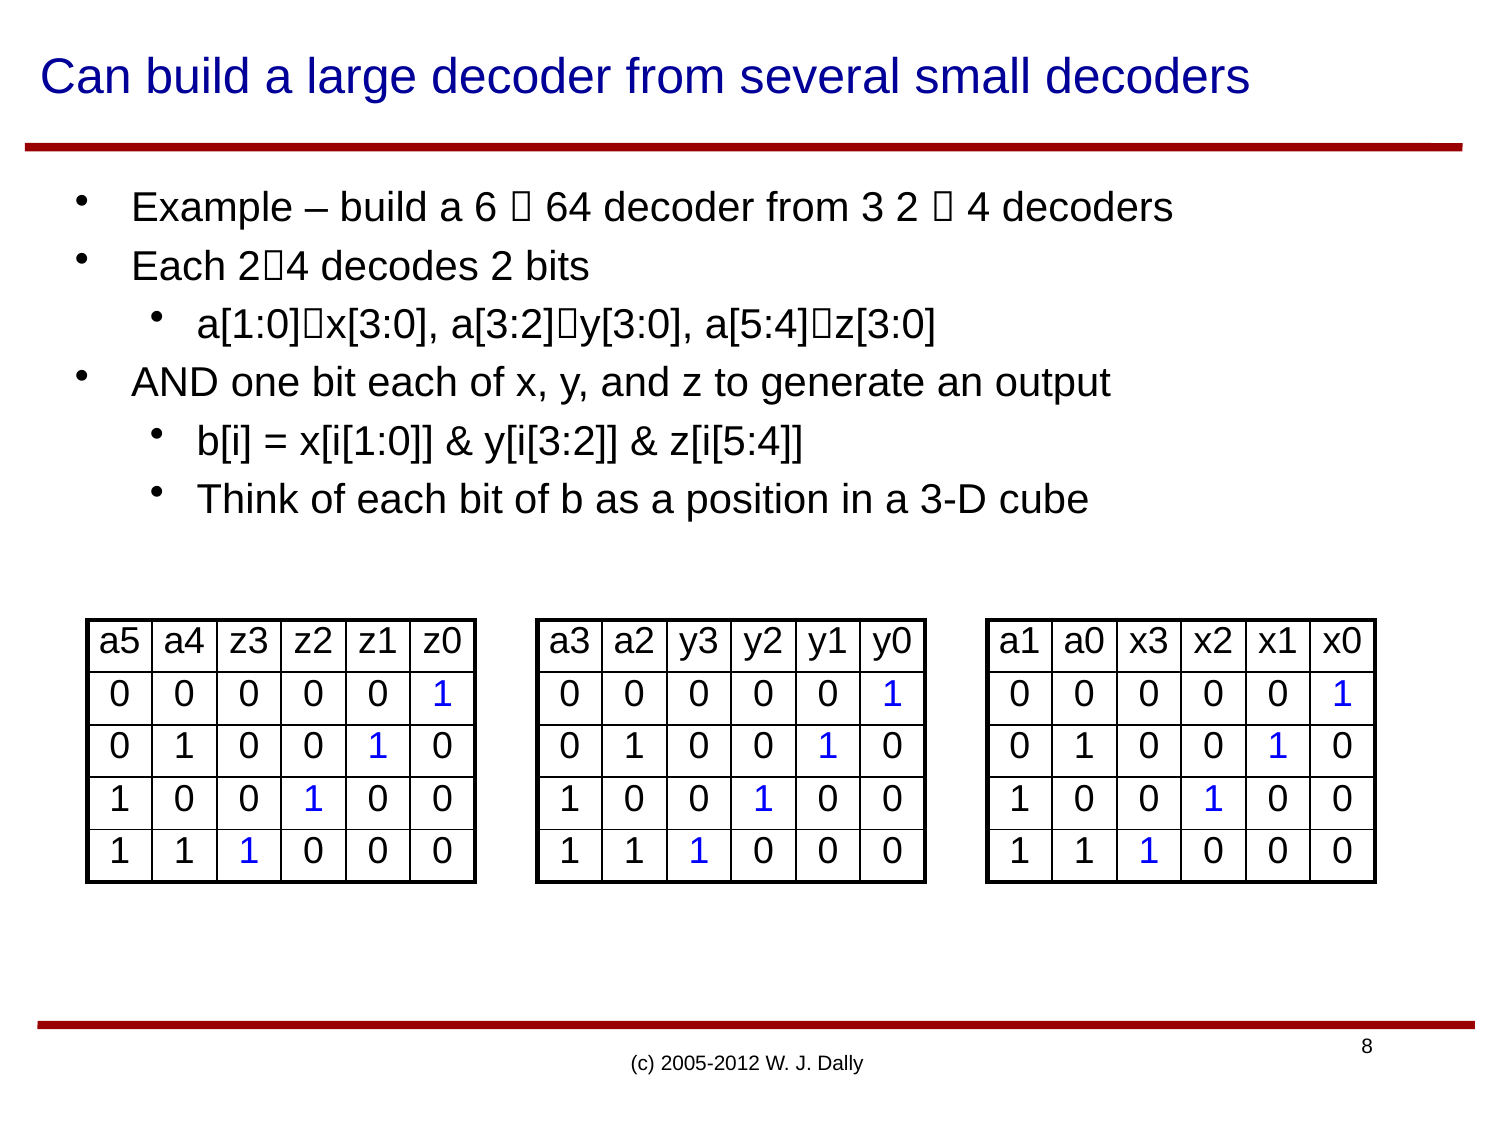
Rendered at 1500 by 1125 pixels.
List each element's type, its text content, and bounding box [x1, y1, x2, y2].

table_cell 1 [540, 830, 601, 880]
table_cell 0 [347, 673, 409, 724]
table_cell 0 [540, 673, 601, 724]
table_cell 1 [411, 673, 473, 724]
table_cell 0 [1118, 778, 1180, 829]
table_header x0 [1311, 622, 1373, 671]
footer (c) 2005-2012 W. J. Dally [512, 1024, 988, 1101]
table_header a1 [990, 622, 1051, 671]
table_cell 1 [90, 778, 151, 829]
table_cell 0 [861, 726, 923, 776]
table_cell 1 [90, 830, 151, 880]
table_cell 0 [668, 726, 730, 776]
table_cell 1 [797, 726, 859, 776]
text_box Example – build a 6  64 decoder from 3 2  4 decoders Each 24 decodes 2 bits a[1:0]x[3:0], a[3:2]y[3:0], a[5:4]z[3:0] AND one bit each of x, y, and z to generate an output b[i] = x[i[1:0]] & y[i[3:2]] & z[i[5:4]] Think of each bit of b as a position in a 3-D cube [59, 172, 1335, 905]
table_cell 0 [1053, 673, 1116, 724]
table_header z3 [218, 622, 280, 671]
table_cell 0 [1053, 778, 1116, 829]
table_cell 0 [218, 726, 280, 776]
table_cell 1 [218, 830, 280, 880]
table_cell 0 [1247, 830, 1309, 880]
table_cell 0 [411, 726, 473, 776]
table_cell 1 [732, 778, 795, 829]
table_cell 0 [1182, 673, 1245, 724]
title Can build a large decoder from several small decoders [24, 0, 1500, 147]
table_cell 0 [282, 726, 345, 776]
table_cell 0 [1311, 778, 1373, 829]
table_header a0 [1053, 622, 1116, 671]
table_cell 0 [990, 673, 1051, 724]
table_header x3 [1118, 622, 1180, 671]
table_cell 1 [1247, 726, 1309, 776]
table_cell 0 [1118, 726, 1180, 776]
table_cell 0 [1247, 778, 1309, 829]
table_cell 1 [1182, 778, 1245, 829]
table_cell 0 [603, 778, 666, 829]
table_header a3 [540, 622, 601, 671]
table_header z1 [347, 622, 409, 671]
table_cell 0 [797, 830, 859, 880]
table_header x2 [1182, 622, 1245, 671]
table_cell 0 [411, 830, 473, 880]
table_cell 0 [732, 830, 795, 880]
text_box [112, 24, 1388, 213]
table_cell 1 [1053, 830, 1116, 880]
table_cell 1 [1118, 830, 1180, 880]
table_cell 0 [861, 830, 923, 880]
table_cell 1 [282, 778, 345, 829]
table_cell 0 [282, 673, 345, 724]
table_cell 1 [990, 830, 1051, 880]
table_cell 0 [153, 778, 216, 829]
table_header a4 [153, 622, 216, 671]
table_header x1 [1247, 622, 1309, 671]
table_cell 1 [668, 830, 730, 880]
table_cell 0 [90, 673, 151, 724]
table_cell 0 [1182, 830, 1245, 880]
table_header z2 [282, 622, 345, 671]
table_header z0 [411, 622, 473, 671]
table_cell 0 [603, 673, 666, 724]
table_cell 0 [861, 778, 923, 829]
table_cell 0 [668, 673, 730, 724]
table_header a5 [90, 622, 151, 671]
table_cell 0 [411, 778, 473, 829]
table_cell 1 [540, 778, 601, 829]
table_cell 0 [90, 726, 151, 776]
table_cell 1 [1311, 673, 1373, 724]
table_header y1 [797, 622, 859, 671]
table_cell 1 [861, 673, 923, 724]
table_cell 0 [797, 673, 859, 724]
table_cell 0 [347, 778, 409, 829]
table_header a2 [603, 622, 666, 671]
table_cell 0 [282, 830, 345, 880]
table_cell 0 [540, 726, 601, 776]
table_cell 1 [990, 778, 1051, 829]
table_cell 0 [1247, 673, 1309, 724]
table_cell 0 [797, 778, 859, 829]
table_header y3 [668, 622, 730, 671]
table_cell 0 [732, 726, 795, 776]
table_cell 1 [153, 830, 216, 880]
table_cell 0 [218, 673, 280, 724]
table_cell 0 [347, 830, 409, 880]
table_cell 0 [1118, 673, 1180, 724]
table_cell 1 [603, 830, 666, 880]
table_cell 0 [668, 778, 730, 829]
table_cell 1 [603, 726, 666, 776]
table_cell 1 [153, 726, 216, 776]
table_header y2 [732, 622, 795, 671]
table_cell 0 [990, 726, 1051, 776]
table_cell 1 [347, 726, 409, 776]
table_cell 0 [153, 673, 216, 724]
table_cell 0 [1311, 726, 1373, 776]
table_cell 0 [1182, 726, 1245, 776]
table_cell 0 [1311, 830, 1373, 880]
table_header y0 [861, 622, 923, 671]
table_cell 1 [1053, 726, 1116, 776]
table_cell 0 [732, 673, 795, 724]
table_cell 0 [218, 778, 280, 829]
